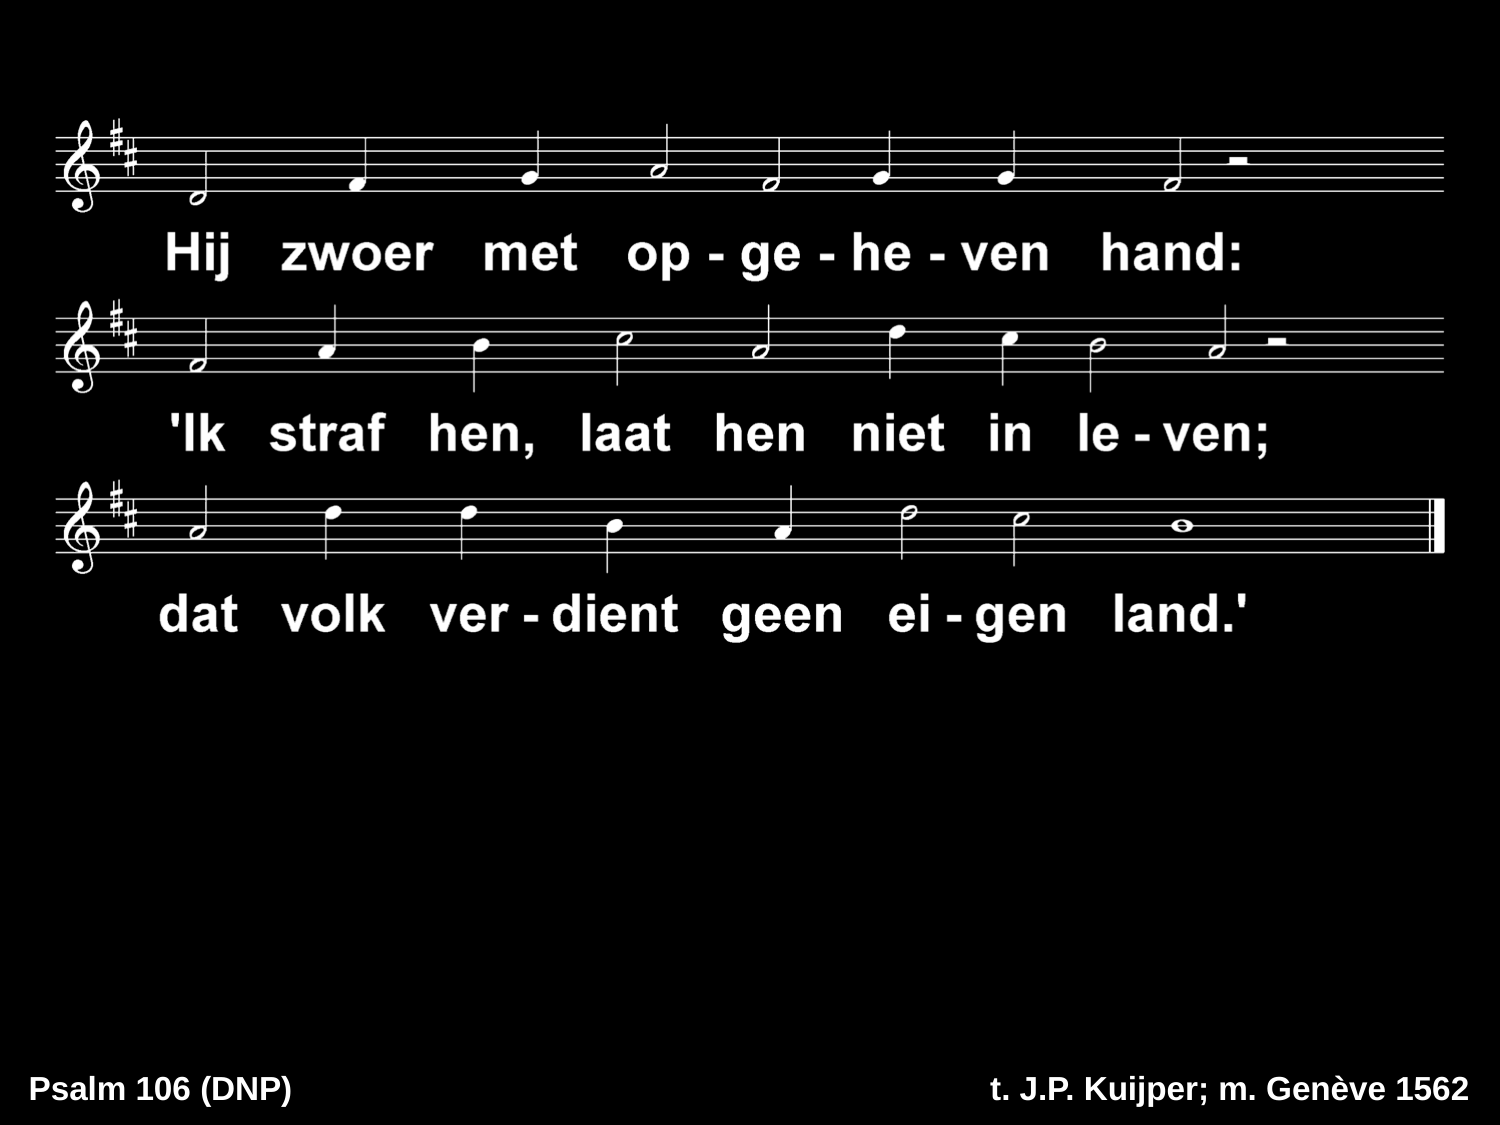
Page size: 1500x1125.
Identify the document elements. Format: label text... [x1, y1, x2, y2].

text_box Psalm 106 (DNP) t. J.P. Kuijper; m. Genève 1562 [13, 1059, 1495, 1115]
picture [41, 103, 1459, 657]
